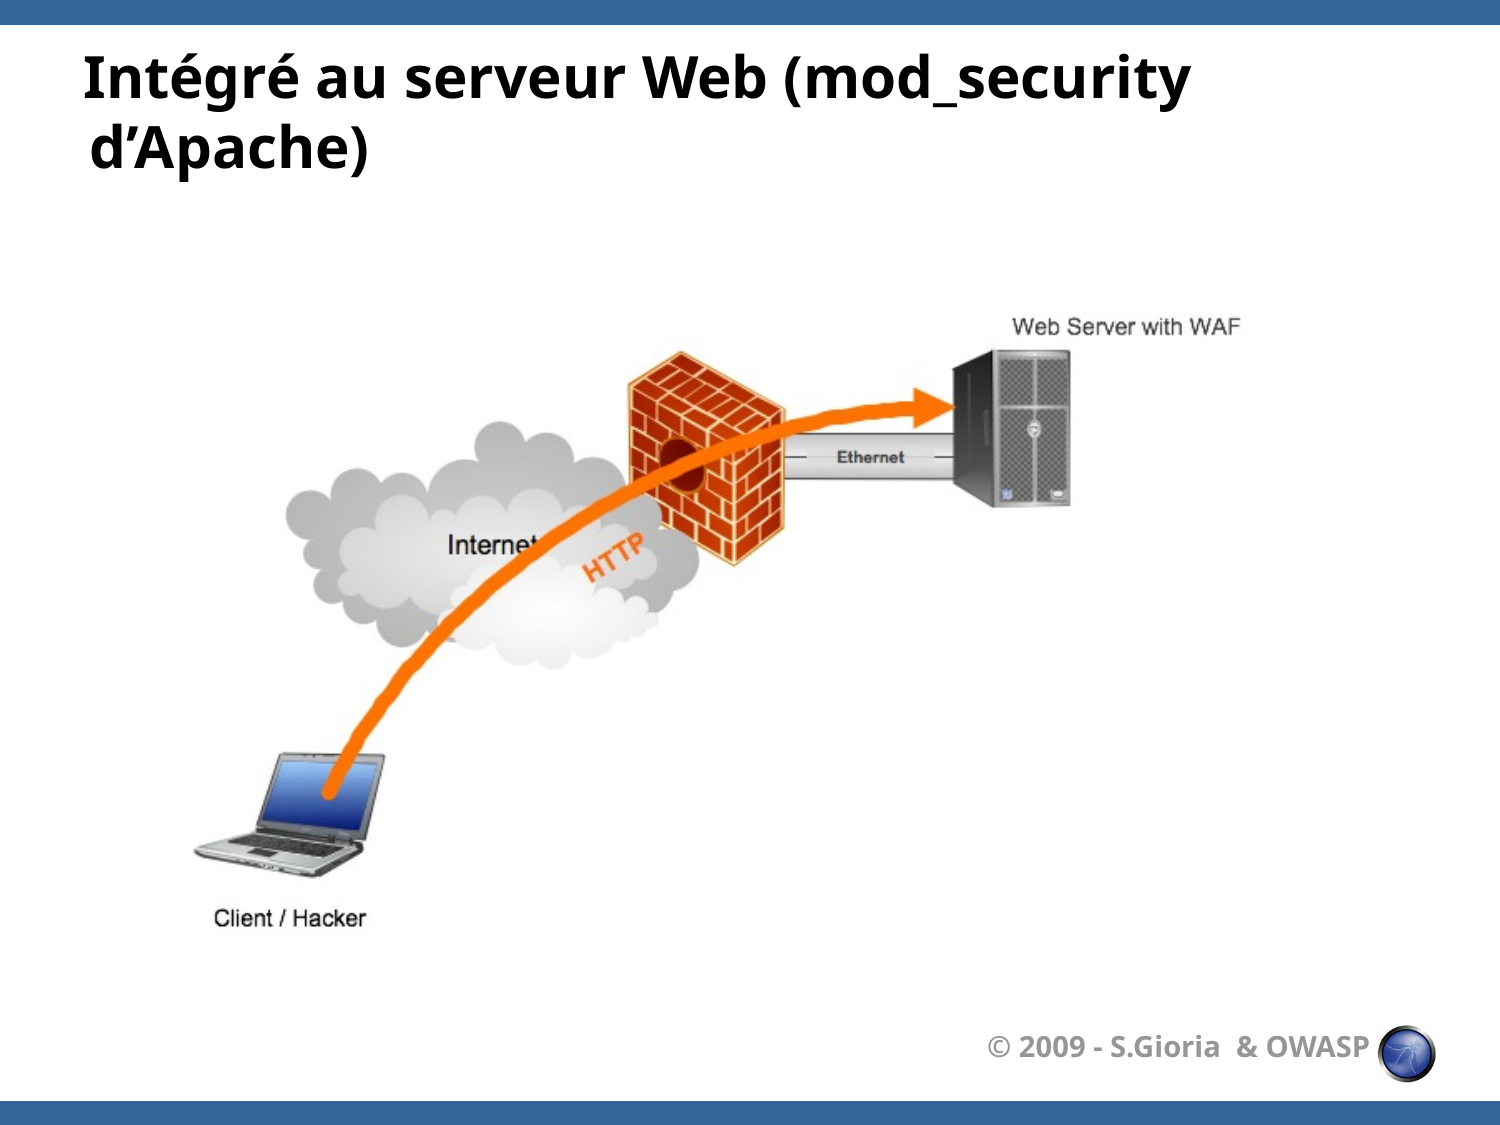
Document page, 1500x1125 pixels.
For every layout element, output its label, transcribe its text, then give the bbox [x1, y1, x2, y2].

picture [174, 312, 1301, 950]
picture [1374, 1024, 1438, 1083]
title Intégré au serveur Web (mod_security d’Apache) [74, 7, 1426, 213]
